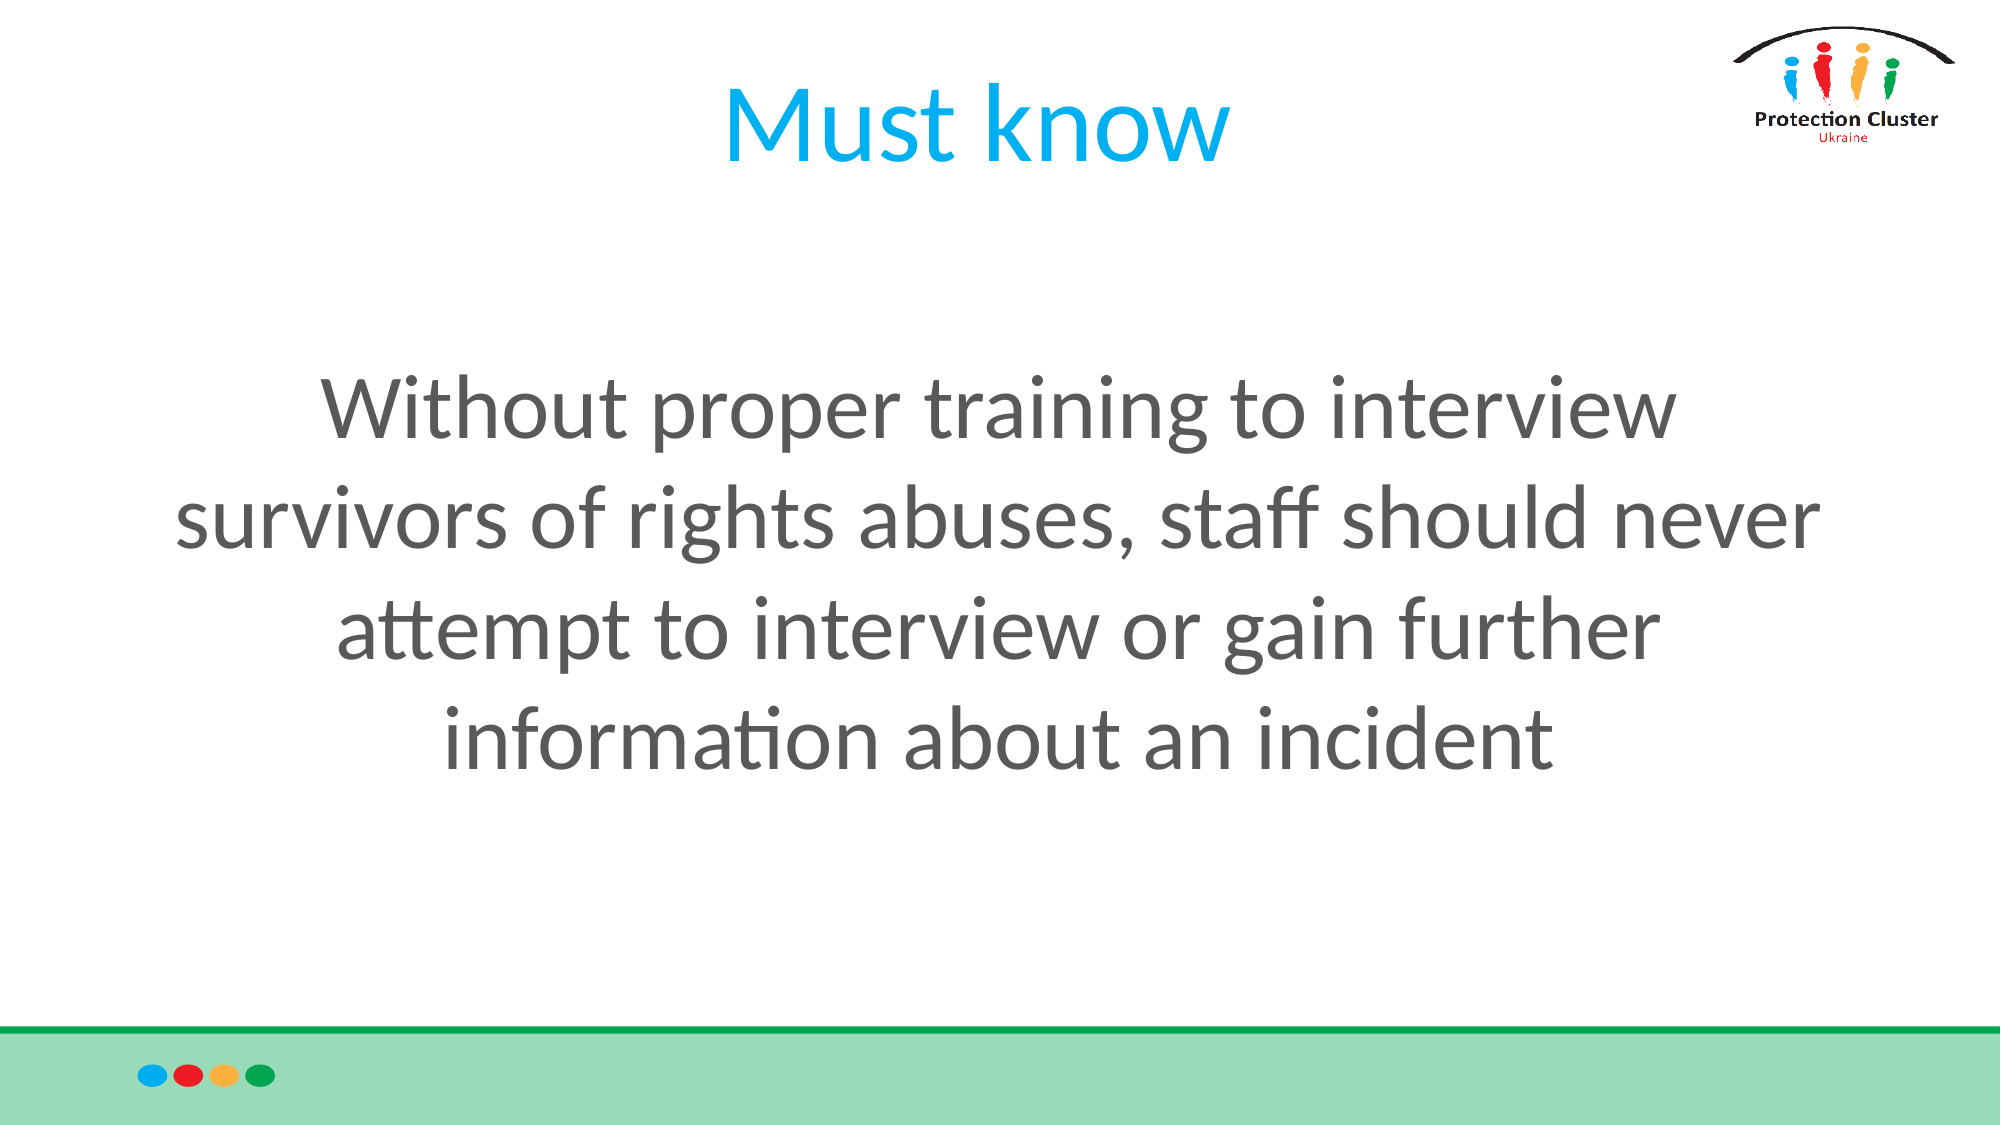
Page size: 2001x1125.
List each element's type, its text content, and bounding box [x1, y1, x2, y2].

text_box Without proper training to interview survivors of rights abuses, staff should never attempt to interview or gain further information about an incident [137, 339, 1863, 943]
picture [1731, 24, 1957, 143]
title Must know [235, 146, 1719, 194]
